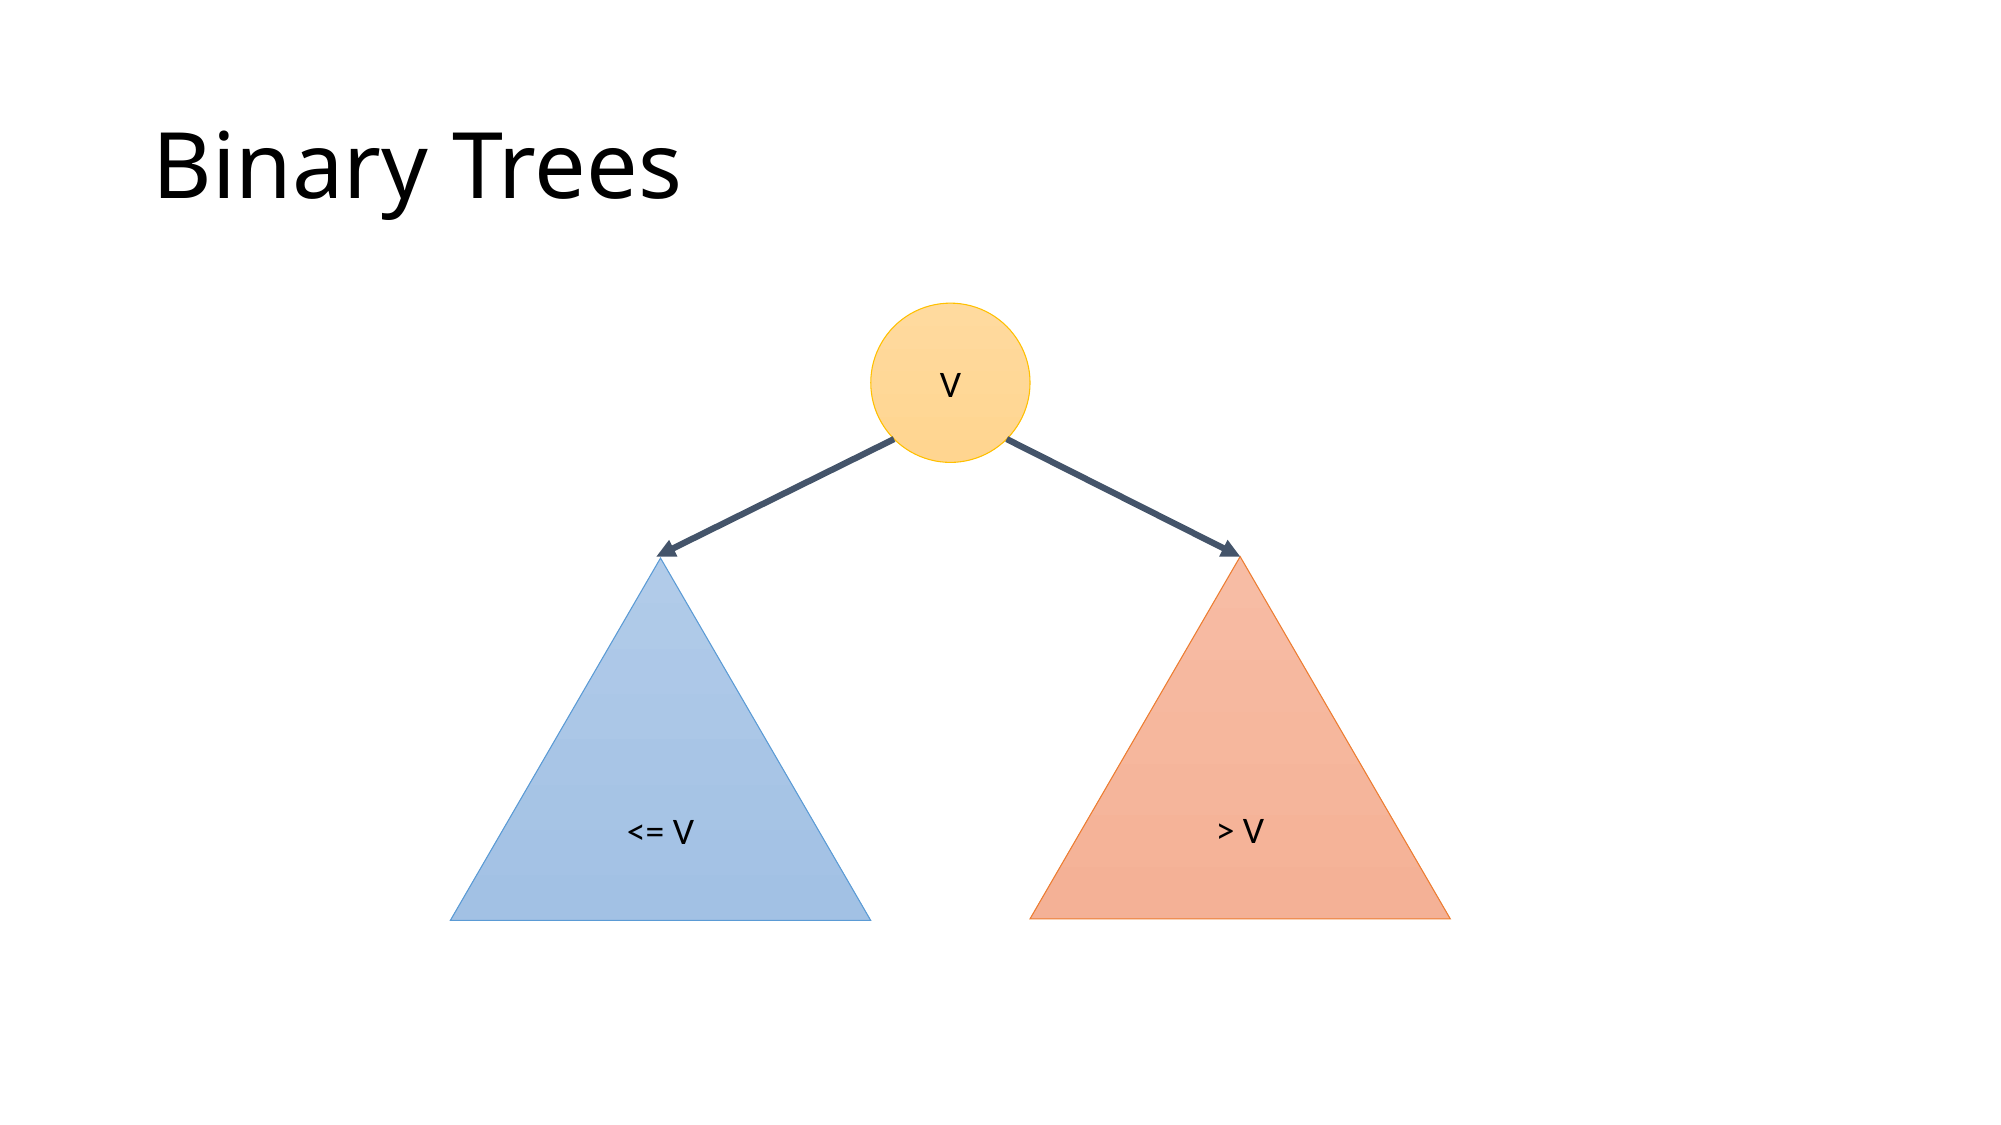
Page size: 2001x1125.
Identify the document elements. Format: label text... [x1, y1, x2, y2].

text_box <= V [449, 557, 872, 921]
title Binary Trees [137, 59, 1863, 278]
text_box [1006, 439, 1241, 557]
text_box V [870, 302, 1031, 463]
text_box > V [1029, 556, 1452, 920]
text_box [656, 439, 895, 557]
